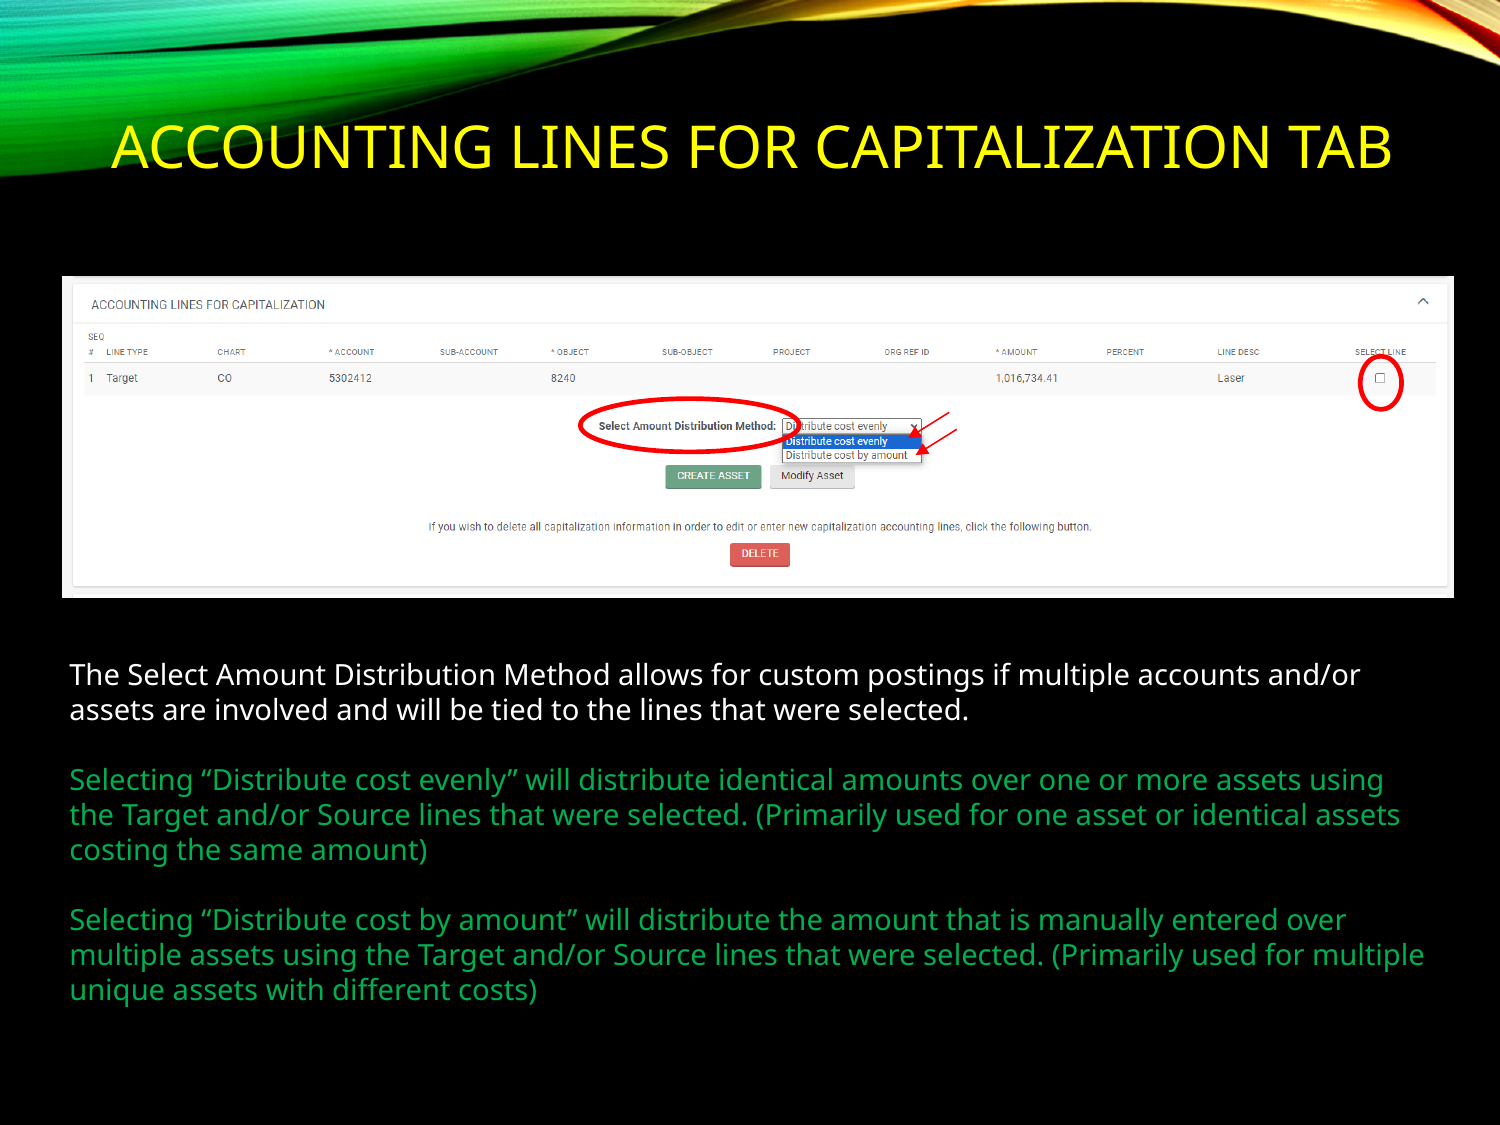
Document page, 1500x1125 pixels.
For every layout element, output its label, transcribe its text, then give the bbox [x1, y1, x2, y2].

picture [62, 276, 1455, 598]
picture [0, 0, 1500, 178]
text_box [915, 429, 958, 456]
text_box ACCOUNTING LINES FOR CAPITALIZATION TAB [96, 89, 1420, 210]
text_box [907, 412, 950, 439]
text_box The Select Amount Distribution Method allows for custom postings if multiple accounts and/or assets are involved and will be tied to the lines that were selected. Selecting “Distribute cost evenly” will distribute identical amounts over one or more assets using the Target and/or Source lines that were selected. (Primarily used for one asset or identical assets costing the same amount) Selecting “Distribute cost by amount” will distribute the amount that is manually entered over multiple assets using the Target and/or Source lines that were selected. (Primarily used for multiple unique assets with different costs) [54, 648, 1446, 1014]
